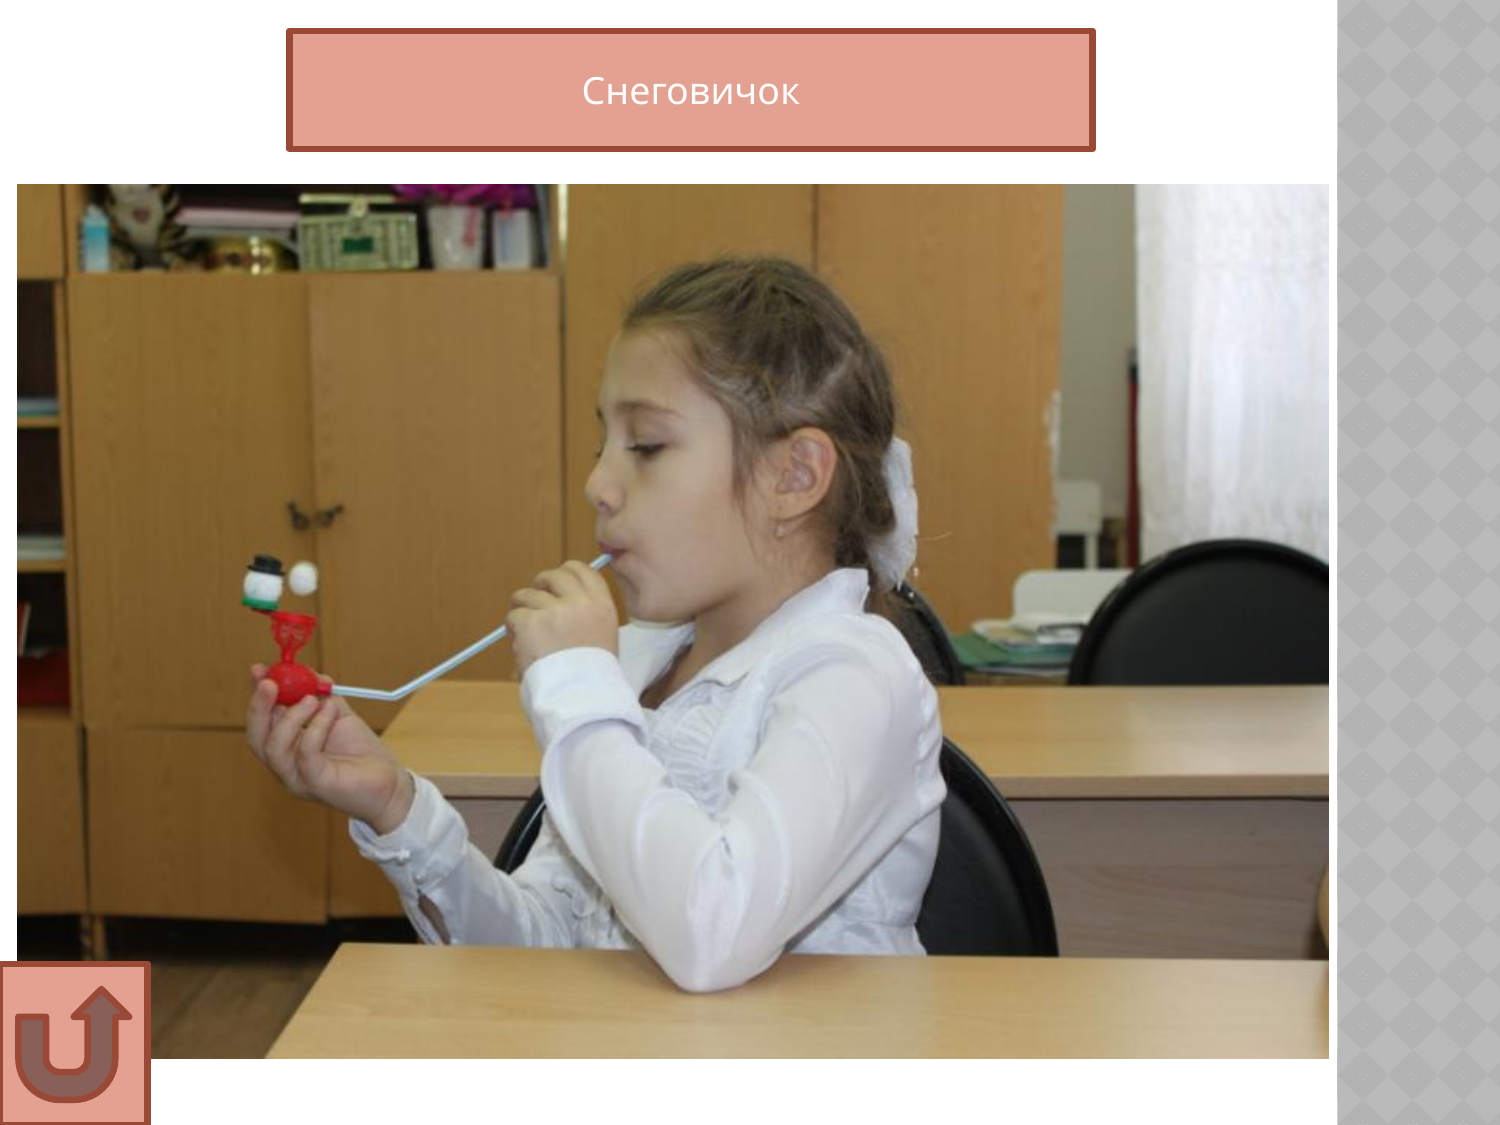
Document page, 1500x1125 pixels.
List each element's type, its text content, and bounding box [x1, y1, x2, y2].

text_box [0, 961, 151, 1125]
picture [17, 183, 1330, 1059]
text_box Снеговичок [286, 28, 1096, 152]
